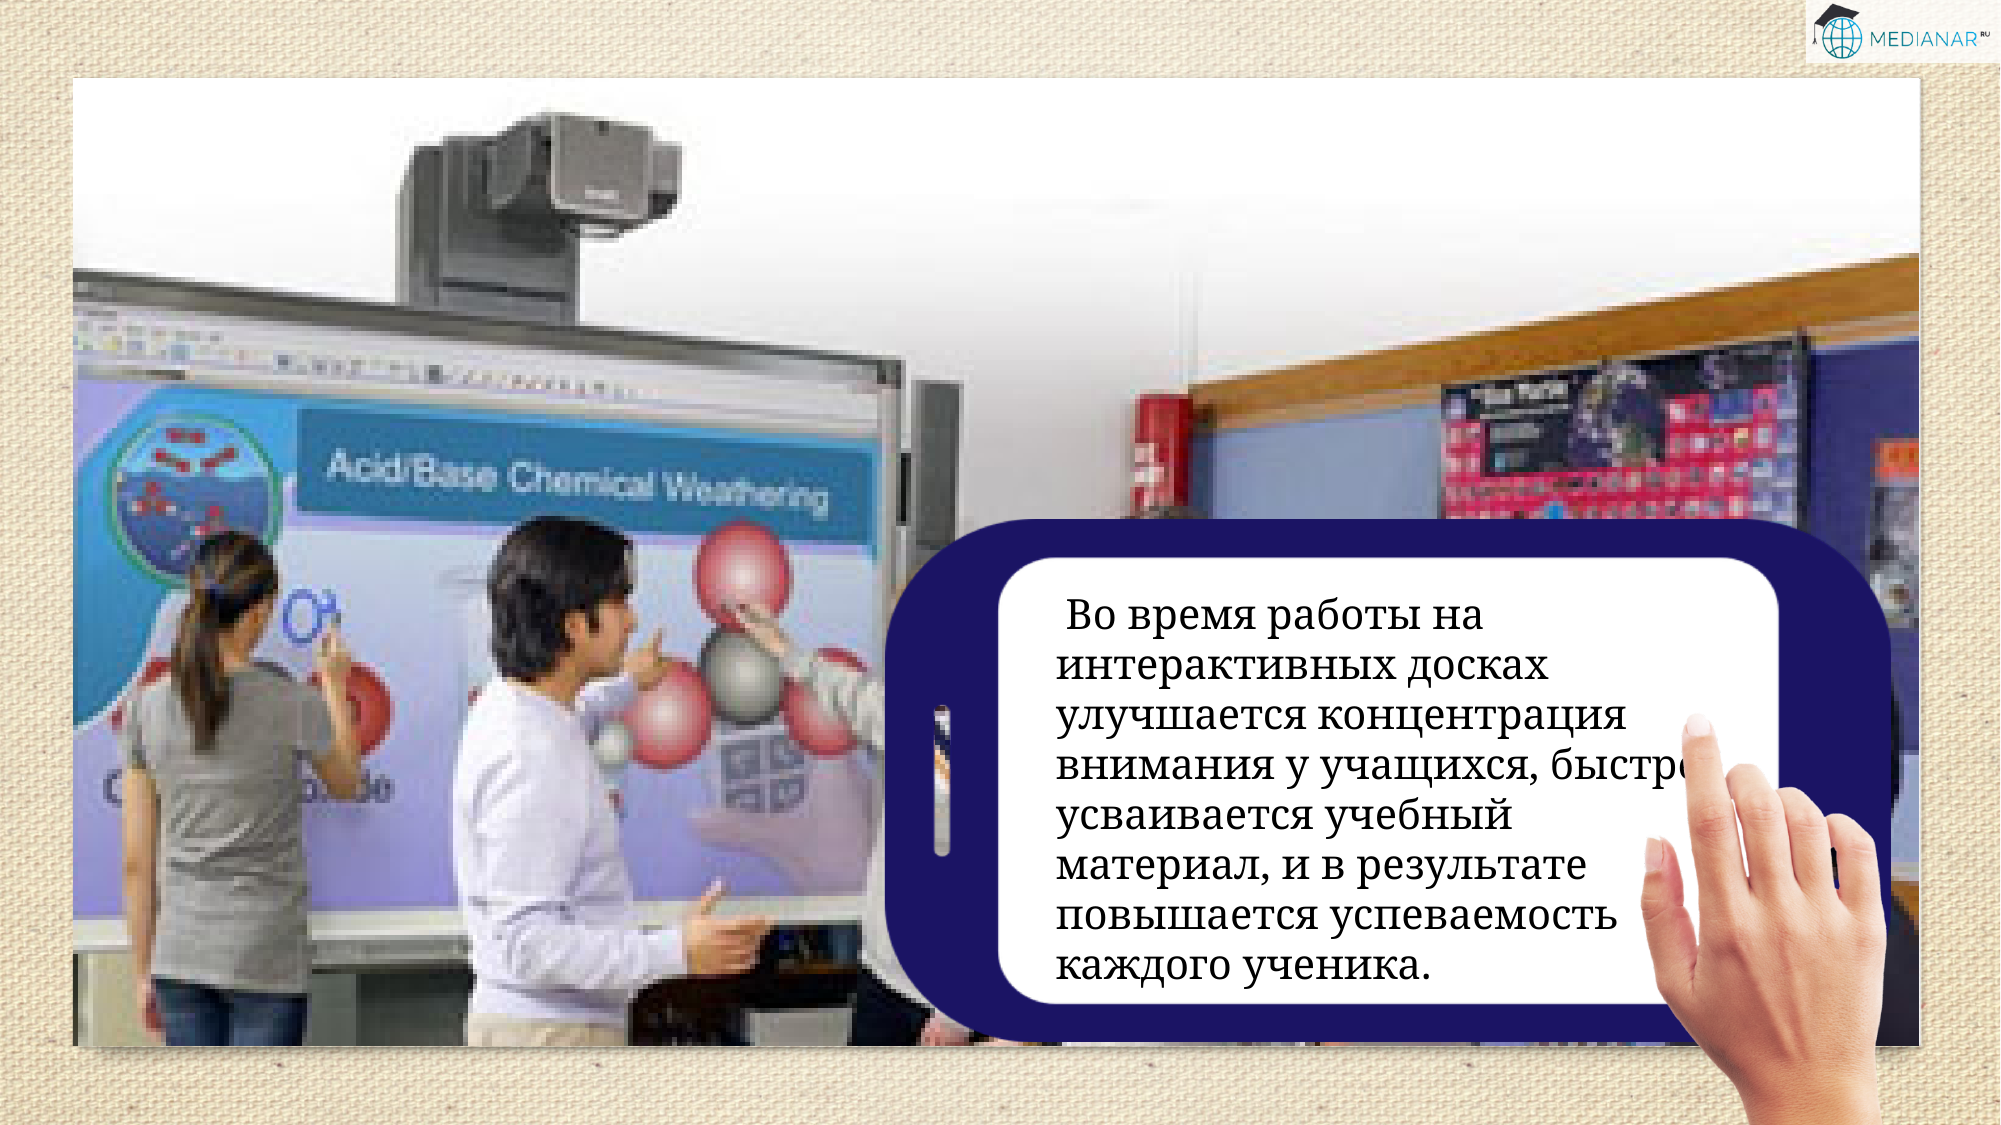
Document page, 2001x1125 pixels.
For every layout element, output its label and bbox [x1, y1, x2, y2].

text_box [884, 518, 1906, 1125]
picture [0, 0, 2001, 1125]
